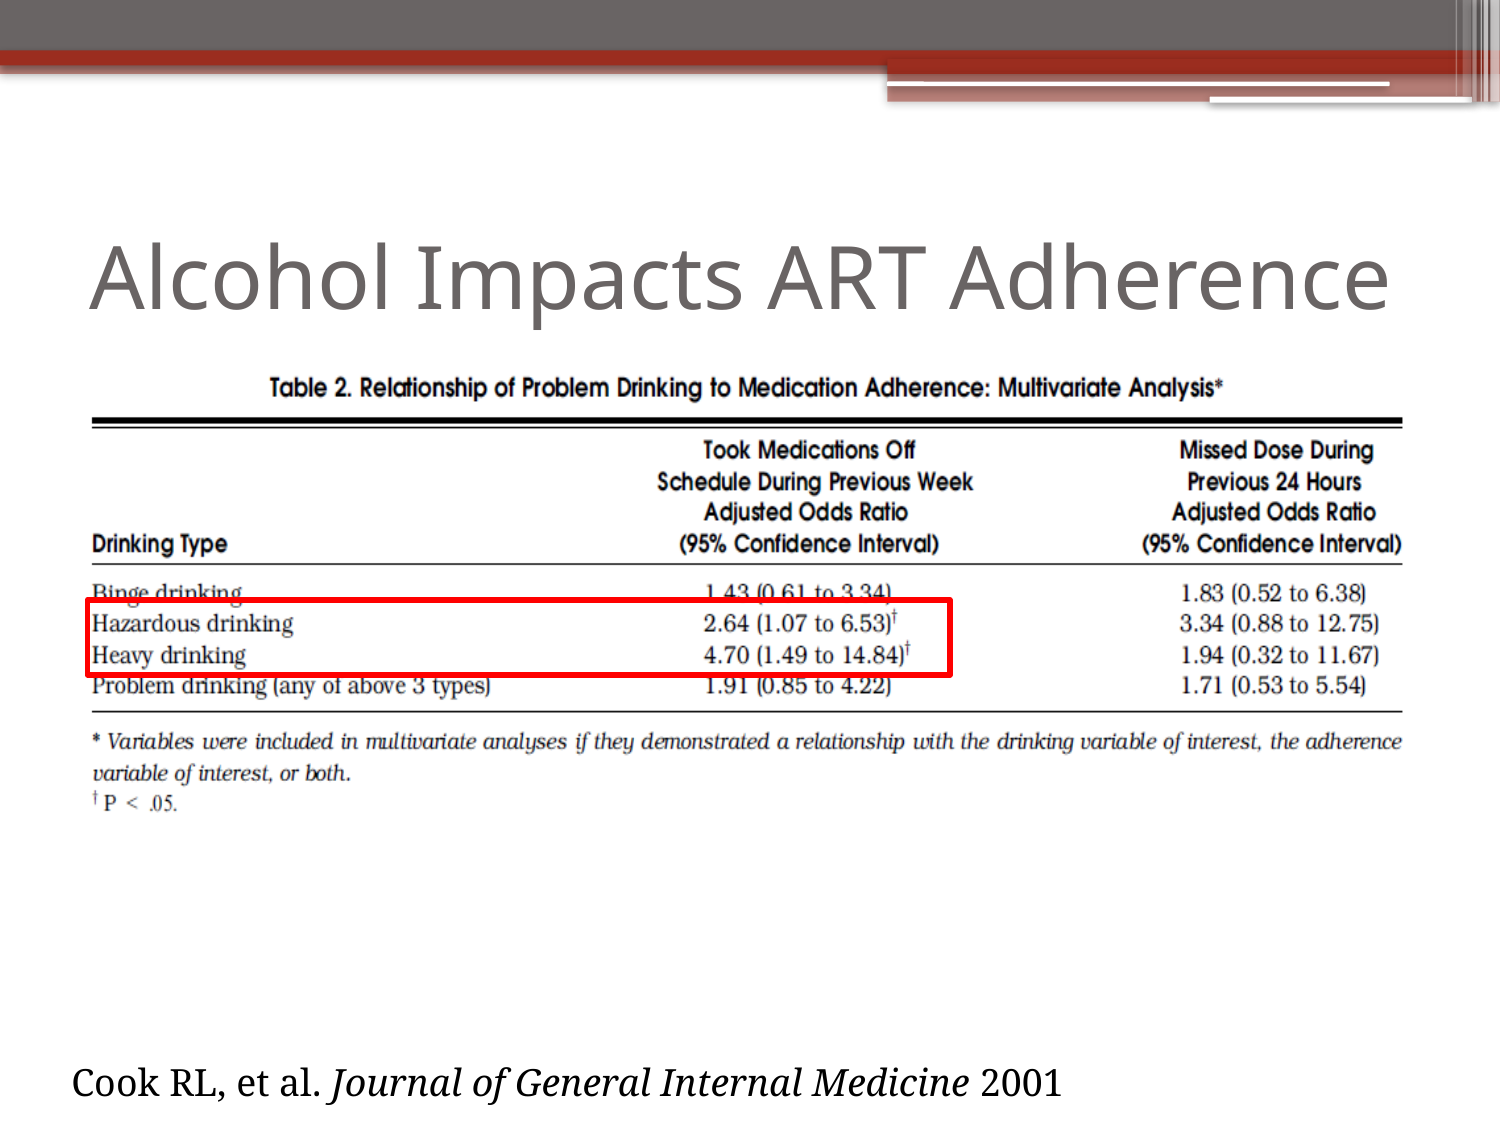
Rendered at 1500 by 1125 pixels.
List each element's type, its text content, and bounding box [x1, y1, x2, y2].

title Alcohol Impacts ART Adherence [75, 187, 1425, 361]
text_box Cook RL, et al. Journal of General Internal Medicine 2001 [56, 1051, 1079, 1112]
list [74, 362, 1426, 828]
